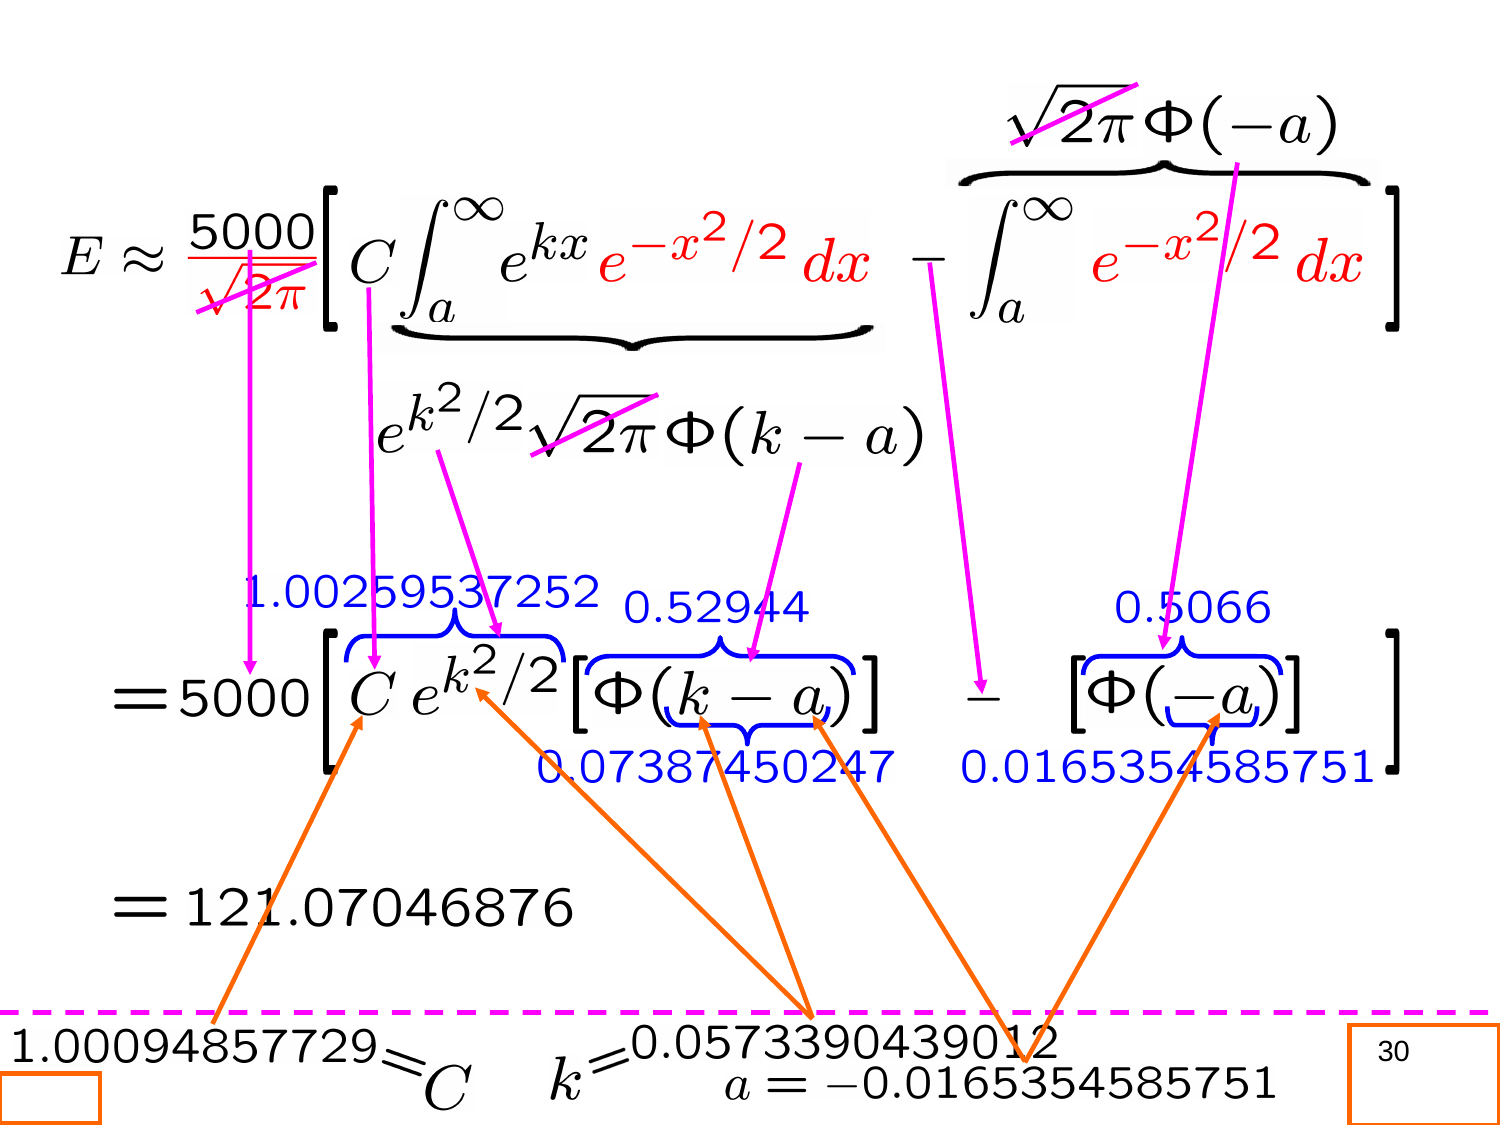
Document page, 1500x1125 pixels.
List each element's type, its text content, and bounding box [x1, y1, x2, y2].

picture [60, 236, 163, 276]
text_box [112, 628, 1401, 779]
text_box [537, 706, 1376, 786]
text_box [243, 574, 601, 663]
picture [912, 255, 946, 262]
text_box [12, 1024, 1276, 1113]
picture [1142, 94, 1338, 157]
picture [599, 209, 870, 282]
text_box [1349, 1025, 1500, 1125]
picture [665, 405, 923, 469]
picture [377, 380, 522, 453]
slide_number 30 [1276, 1024, 1425, 1103]
picture [944, 158, 1381, 190]
picture [969, 195, 1076, 323]
picture [1091, 209, 1363, 282]
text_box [112, 887, 573, 929]
text_box [0, 1073, 100, 1124]
picture [185, 209, 317, 317]
picture [322, 184, 338, 336]
picture [528, 392, 660, 458]
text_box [586, 589, 1282, 676]
picture [1384, 184, 1401, 336]
picture [1007, 81, 1138, 148]
picture [349, 195, 886, 353]
